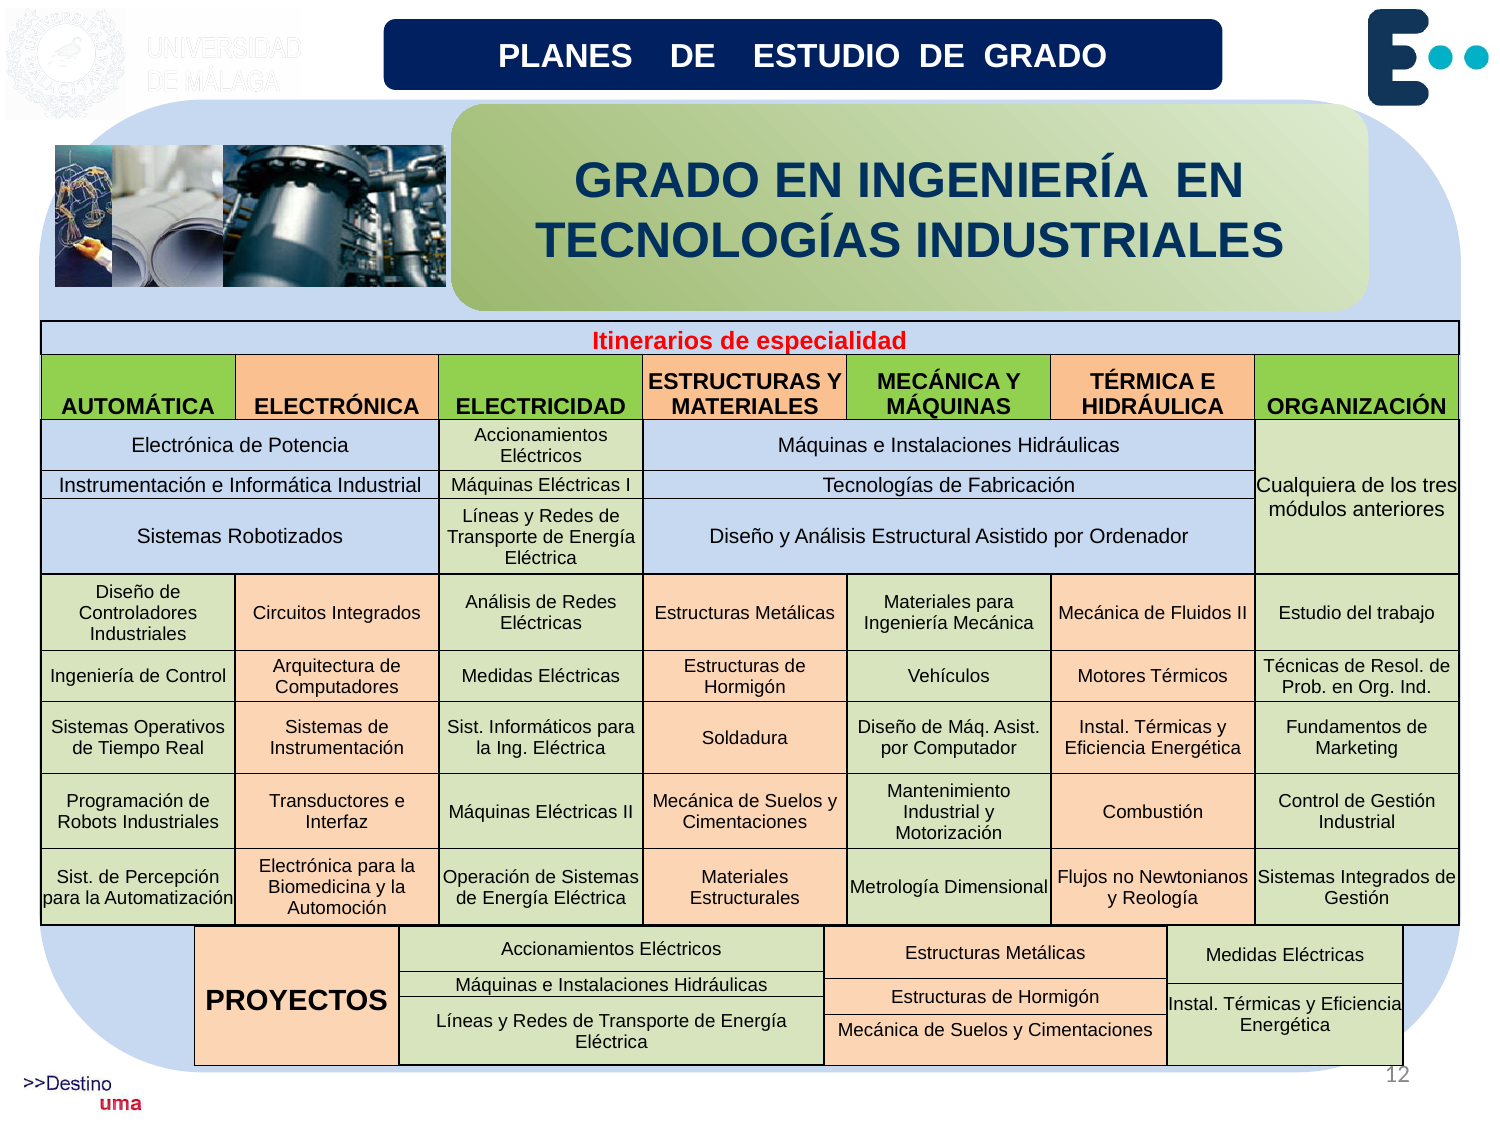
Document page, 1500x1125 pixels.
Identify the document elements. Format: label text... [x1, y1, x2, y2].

slide_number 12 [1074, 1042, 1425, 1103]
table_cell ELECTRÓNICA [236, 355, 438, 419]
table_cell Ingeniería de Control [42, 651, 234, 701]
table_cell Materiales Estructurales [644, 849, 846, 924]
text_box [39, 99, 1461, 1073]
table_cell Flujos no Newtonianos y Reología [1052, 849, 1254, 924]
table_cell Máquinas e Instalaciones Hidráulicas [400, 972, 823, 996]
table_header PROYECTOS [195, 927, 398, 1065]
table_cell Estudio del trabajo [1256, 575, 1458, 650]
table_cell Máquinas Eléctricas I [440, 471, 642, 498]
table_cell Combustión [1052, 774, 1254, 848]
table_cell Materiales para Ingeniería Mecánica [848, 575, 1050, 650]
table_cell Técnicas de Resol. de Prob. en Org. Ind. [1256, 651, 1458, 701]
text_box GRADO EN INGENIERÍA EN TECNOLOGÍAS INDUSTRIALES [451, 104, 1369, 311]
table_cell Mecánica de Suelos y Cimentaciones [825, 1015, 1166, 1065]
table_cell Diseño de Controladores Industriales [42, 575, 234, 650]
table_cell Operación de Sistemas de Energía Eléctrica [440, 849, 642, 924]
table_cell Estructuras de Hormigón [644, 651, 846, 701]
table_cell ORGANIZACIÓN [1255, 355, 1458, 419]
table_cell Estructuras de Hormigón [825, 979, 1166, 1014]
table_cell Sistemas Robotizados [42, 499, 438, 573]
table_cell Máquinas e Instalaciones Hidráulicas [644, 420, 1254, 470]
table_cell Estructuras Metálicas [644, 575, 846, 650]
table_cell Diseño de Máq. Asist. por Computador [848, 702, 1050, 773]
table_cell Vehículos [848, 651, 1050, 701]
picture [5, 6, 304, 122]
table_cell Motores Térmicos [1052, 651, 1254, 701]
table_cell Control de Gestión Industrial [1256, 774, 1458, 848]
table_cell Sist. de Percepción para la Automatización [42, 849, 234, 924]
table_cell Arquitectura de Computadores [236, 651, 438, 701]
table_cell Mecánica de Suelos y Cimentaciones [644, 774, 846, 848]
table_cell Metrología Dimensional [848, 849, 1050, 924]
table_cell ESTRUCTURAS Y MATERIALES [643, 355, 846, 419]
picture [1361, 1, 1493, 112]
table_cell Máquinas Eléctricas II [440, 774, 642, 848]
table_cell Líneas y Redes de Transporte de Energía Eléctrica [440, 499, 642, 573]
table_cell Tecnologías de Fabricación [644, 471, 1254, 498]
table_header Accionamientos Eléctricos [400, 927, 823, 971]
table_cell Medidas Eléctricas [440, 651, 642, 701]
table_cell Circuitos Integrados [236, 575, 438, 650]
table_cell Sistemas de Instrumentación [236, 702, 438, 773]
table_header Estructuras Metálicas [825, 927, 1166, 978]
table_cell ELECTRICIDAD [439, 355, 642, 419]
table_cell Soldadura [644, 702, 846, 773]
table_cell Análisis de Redes Eléctricas [440, 575, 642, 650]
table_header Medidas Eléctricas [1168, 926, 1402, 983]
table_cell Sist. Informáticos para la Ing. Eléctrica [440, 702, 642, 773]
table_cell Fundamentos de Marketing [1256, 702, 1458, 773]
table_cell Sistemas Operativos de Tiempo Real [42, 702, 234, 773]
table_cell TÉRMICA E HIDRÁULICA [1051, 355, 1254, 419]
table_cell Cualquiera de los tres módulos anteriores [1256, 420, 1458, 573]
table_cell AUTOMÁTICA [42, 355, 235, 419]
text_box PLANES DE ESTUDIO DE GRADO [383, 19, 1223, 90]
table_cell Accionamientos Eléctricos [440, 420, 642, 470]
table_cell Sistemas Integrados de Gestión [1256, 849, 1458, 924]
table_cell Transductores e Interfaz [236, 774, 438, 848]
table_cell Mecánica de Fluidos II [1052, 575, 1254, 650]
table_cell Mantenimiento Industrial y Motorización [848, 774, 1050, 848]
picture [55, 145, 446, 287]
table_cell Electrónica de Potencia [42, 420, 438, 470]
table_cell Instal. Térmicas y Eficiencia Energética [1052, 702, 1254, 773]
table_cell Diseño y Análisis Estructural Asistido por Ordenador [644, 499, 1254, 573]
table_cell Electrónica para la Biomedicina y la Automoción [236, 849, 438, 924]
table_header Itinerarios de especialidad [42, 322, 1458, 354]
table_cell Programación de Robots Industriales [42, 774, 234, 848]
table_cell MECÁNICA Y MÁQUINAS [847, 355, 1050, 419]
table_cell Instal. Térmicas y Eficiencia Energética [1168, 984, 1402, 1042]
picture [0, 1065, 148, 1125]
table_cell Instrumentación e Informática Industrial [42, 471, 438, 498]
table_cell Líneas y Redes de Transporte de Energía Eléctrica [400, 997, 823, 1064]
